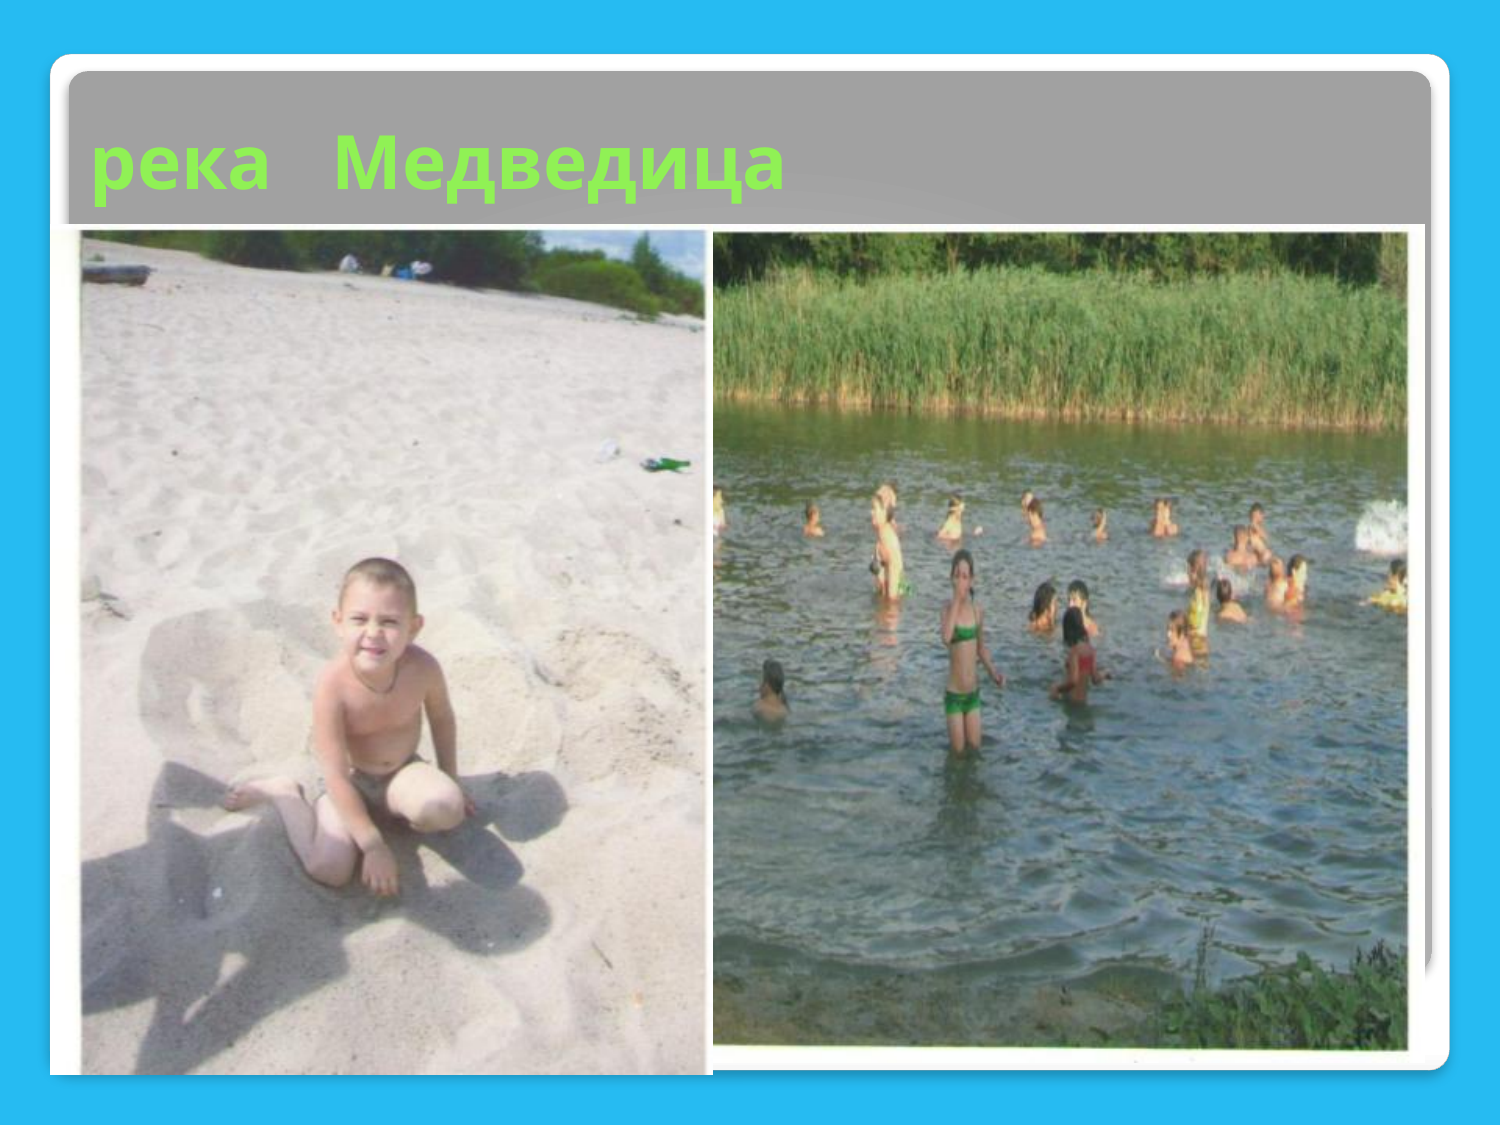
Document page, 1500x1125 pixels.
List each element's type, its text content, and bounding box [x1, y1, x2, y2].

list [713, 224, 1426, 1063]
title река Медведица [75, 45, 1425, 213]
picture [49, 224, 713, 1076]
